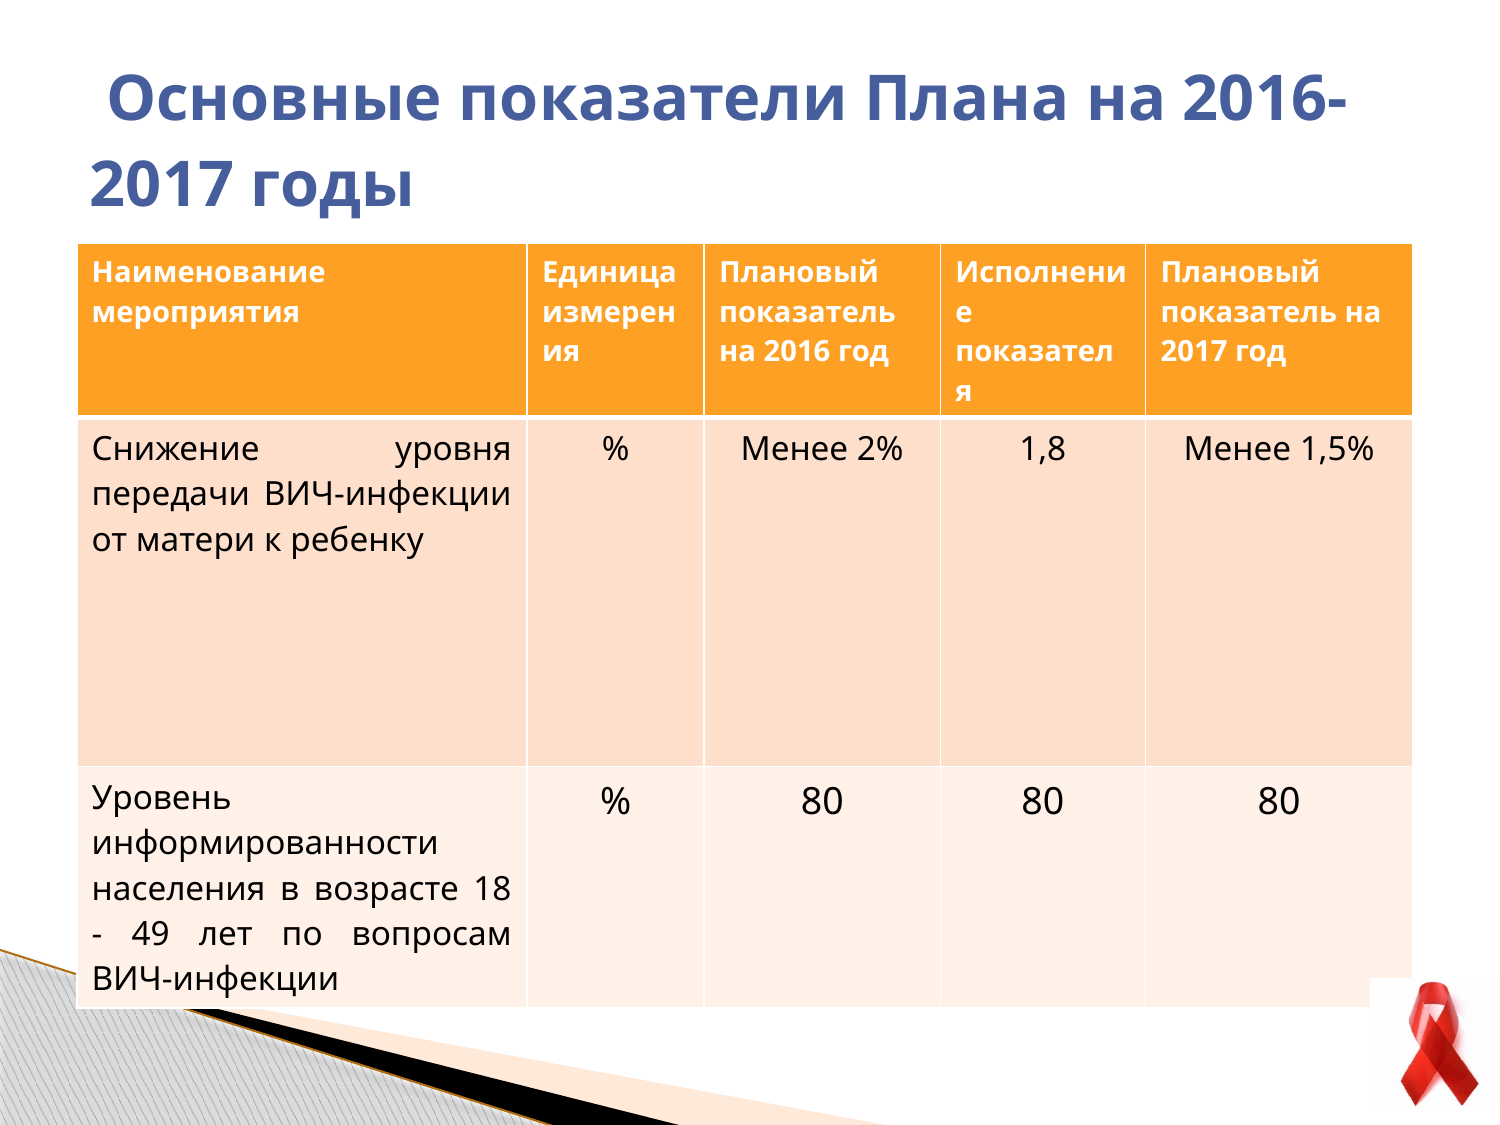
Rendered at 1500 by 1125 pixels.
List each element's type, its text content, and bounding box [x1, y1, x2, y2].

table_cell % [528, 767, 703, 1007]
table_cell 1,8 [941, 420, 1145, 766]
table_header Плановый показатель на 2017 год [1146, 244, 1412, 415]
table_cell % [528, 420, 703, 766]
table_header Исполнение показателя [941, 244, 1145, 415]
table_cell Уровень информированности населения в возрасте 18 - 49 лет по вопросам ВИЧ-инфекции [78, 767, 526, 1007]
table_cell 80 [941, 767, 1145, 1007]
table_header Наименование мероприятия [78, 244, 526, 415]
table_cell 80 [1146, 767, 1412, 1007]
table_cell Менее 2% [705, 420, 940, 766]
table_cell 80 [705, 767, 940, 1007]
table_cell Менее 1,5% [1146, 420, 1412, 766]
table_cell Снижение уровня передачи ВИЧ-инфекции от матери к ребенку [78, 420, 526, 766]
table_header Плановый показатель на 2016 год [705, 244, 940, 415]
picture [1369, 977, 1500, 1109]
title Основные показатели Плана на 2016-2017 годы [75, 45, 1425, 233]
table_header Единица измерения [528, 244, 703, 415]
